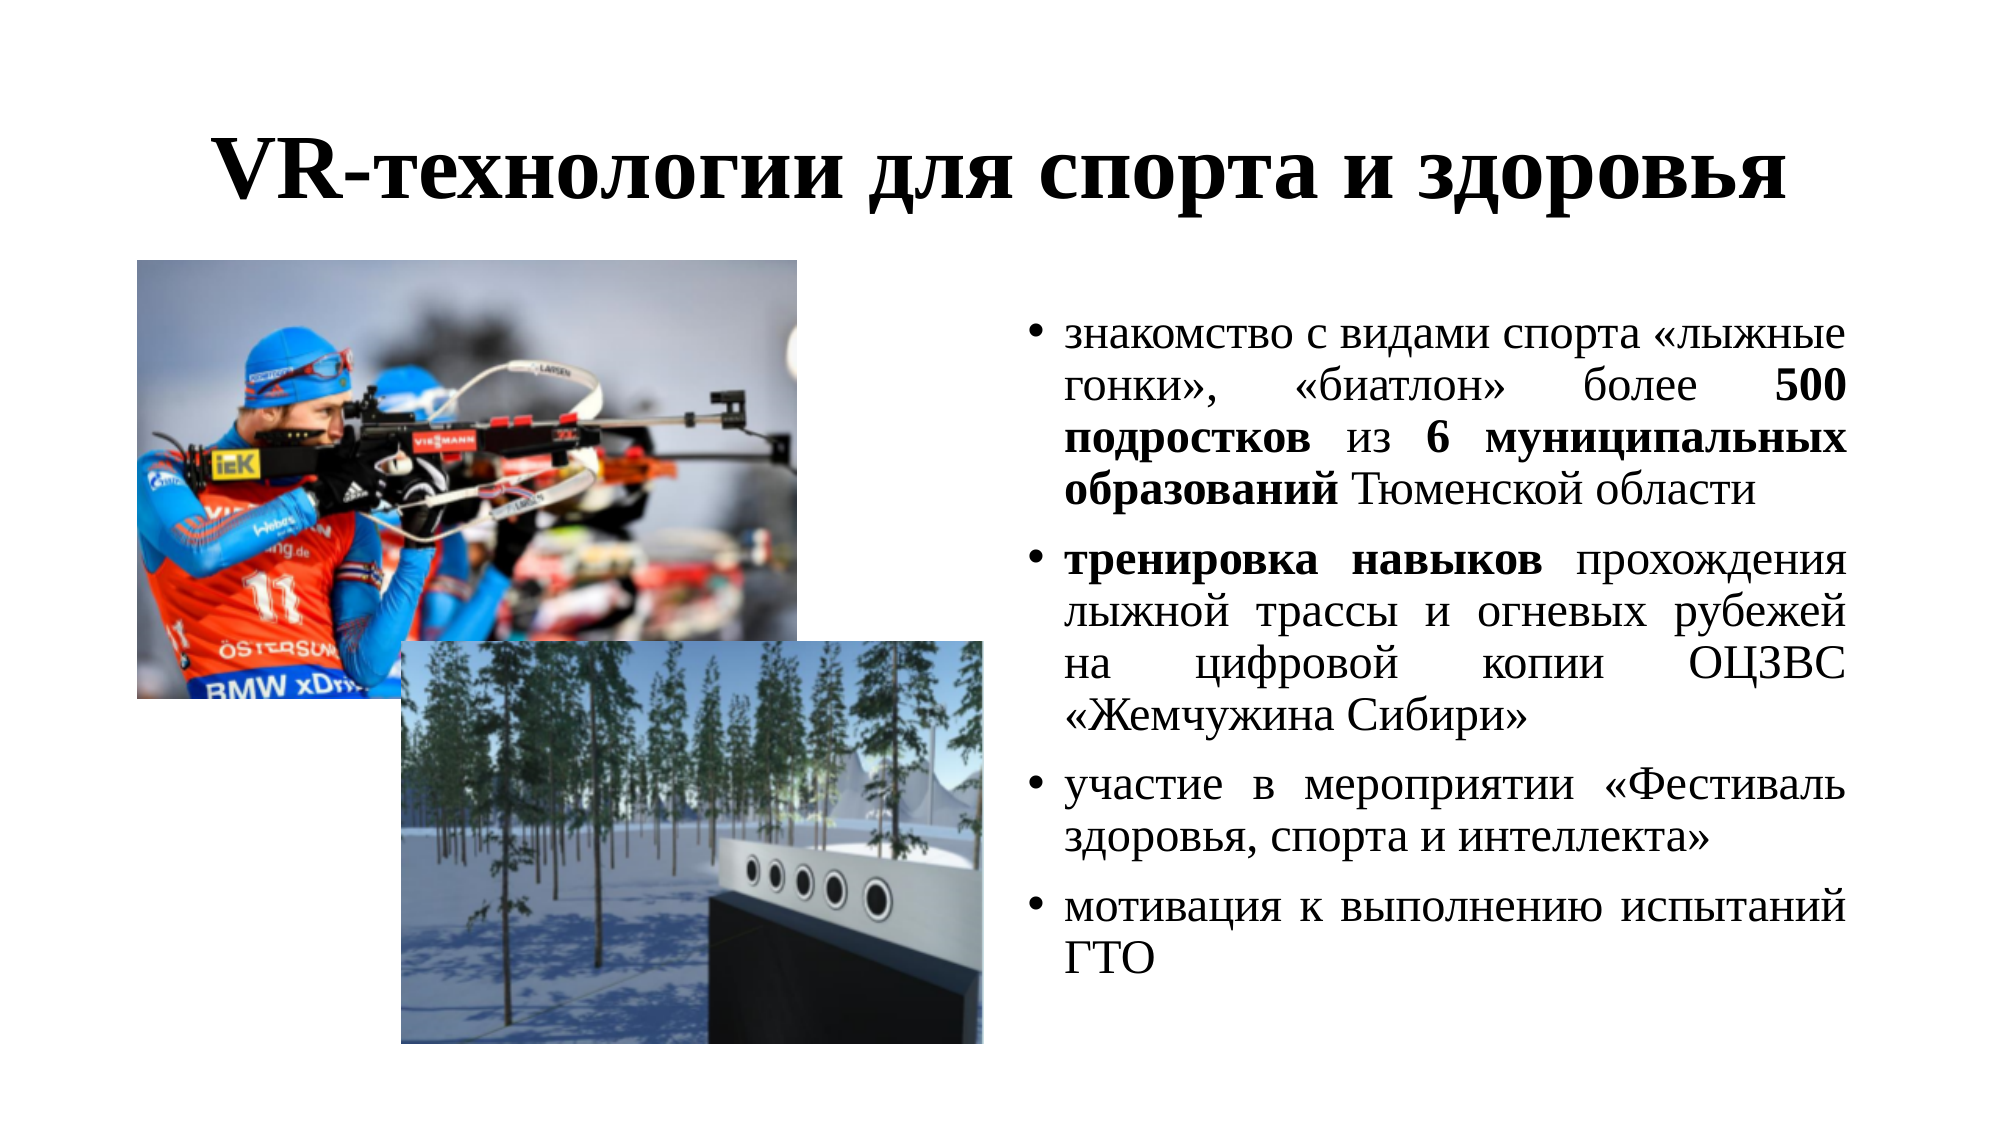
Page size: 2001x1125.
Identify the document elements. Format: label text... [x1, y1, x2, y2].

picture [400, 641, 984, 1044]
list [137, 260, 797, 699]
list знакомство с видами спорта «лыжные гонки», «биатлон» более 500 подростков из 6 муниципальных образований Тюменской области тренировка навыков прохождения лыжной трассы и огневых рубежей на цифровой копии ОЦЗВС «Жемчужина Сибири» участие в мероприятии «Фестиваль здоровья, спорта и интеллекта» мотивация к выполнению испытаний ГТО [1012, 299, 1863, 1014]
title VR-технологии для спорта и здоровья [137, 59, 1863, 278]
